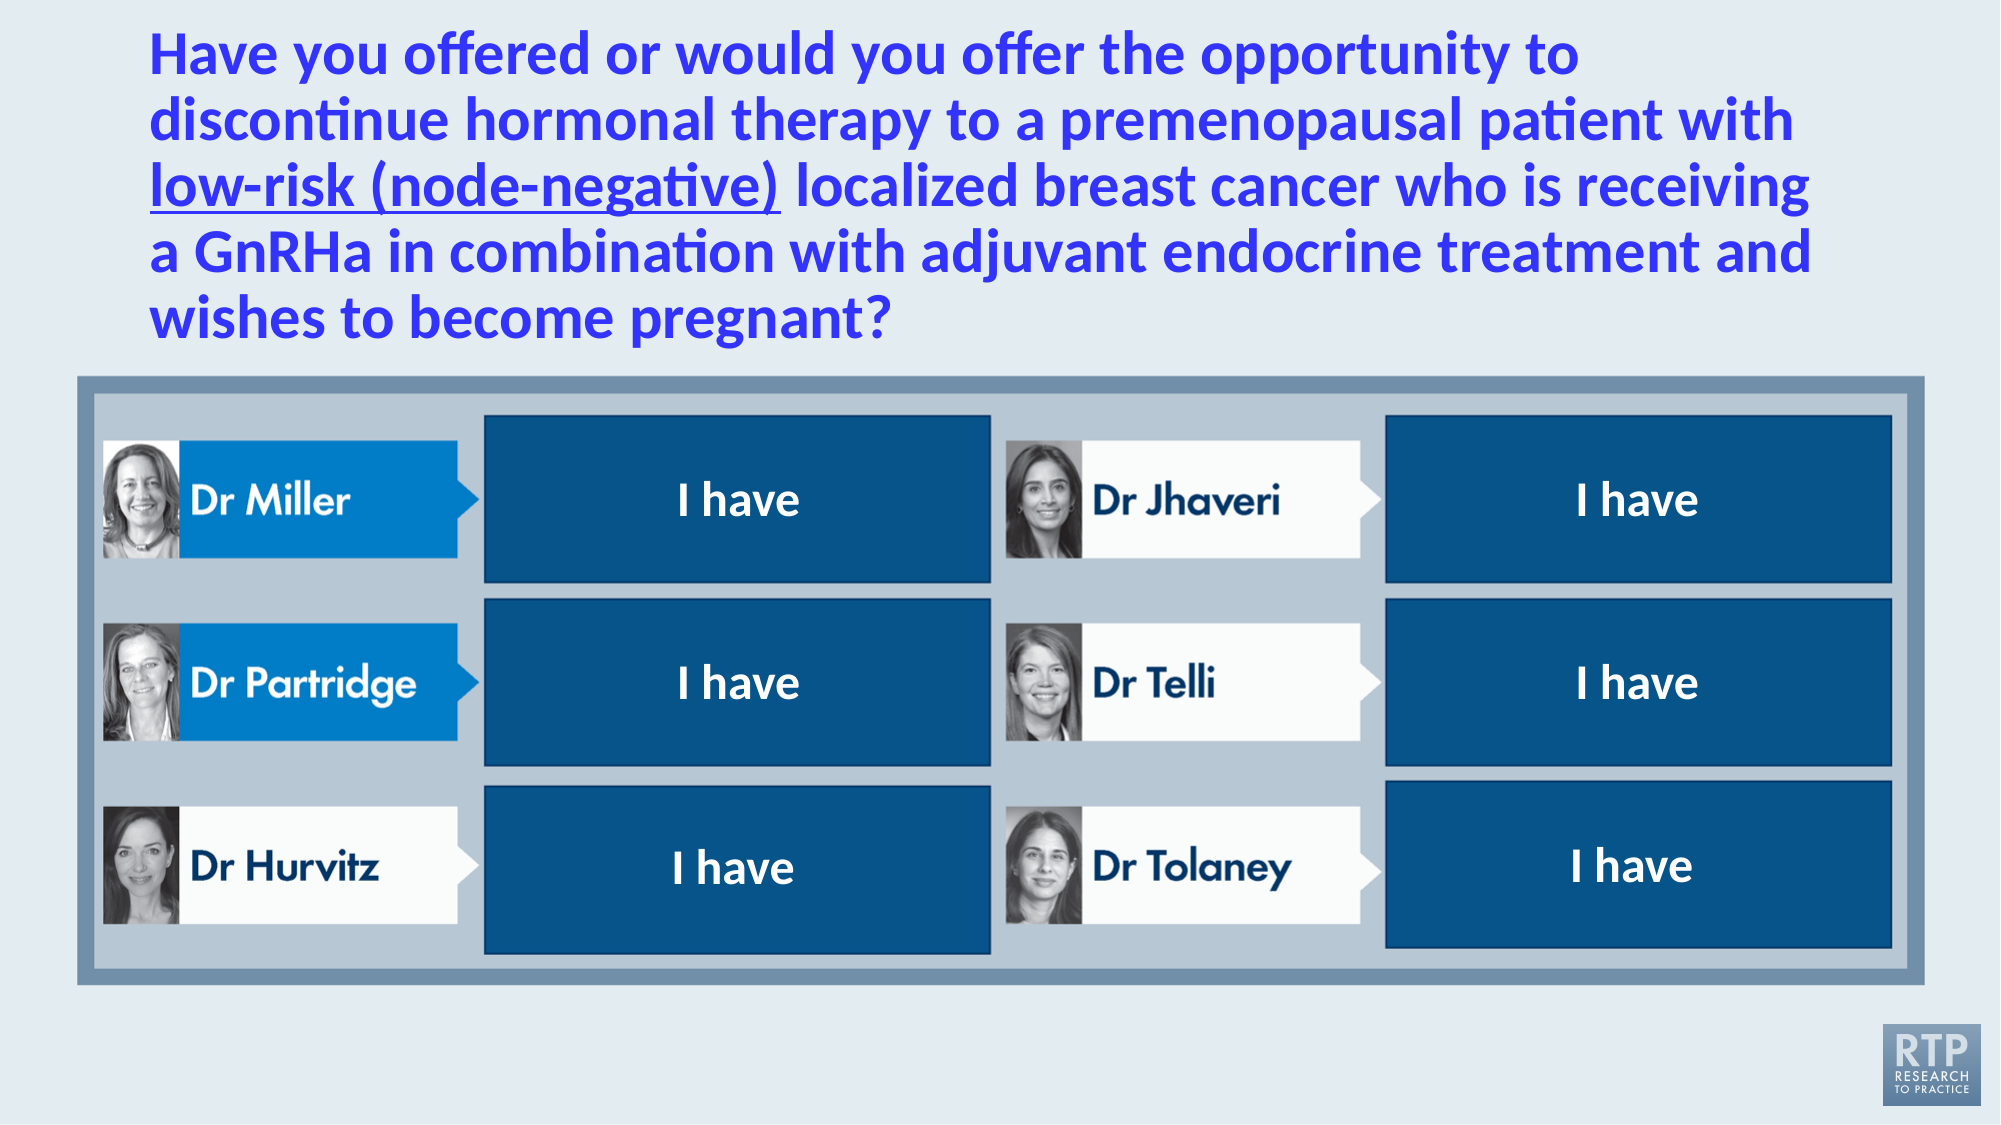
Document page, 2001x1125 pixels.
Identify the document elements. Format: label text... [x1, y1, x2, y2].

list I have [487, 786, 991, 949]
list I have [487, 604, 991, 763]
list I have [1385, 786, 1889, 945]
picture [0, 0, 2001, 1125]
list I have [1385, 604, 1889, 763]
list I have [1385, 420, 1889, 579]
title Have you offered or would you offer the opportunity to discontinue hormonal therapy to a premenopausal patient with low-risk (node-negative) localized breast cancer who is receiving a GnRHa in combination with adjuvant endocrine treatment and wishes to become pregnant? [149, 0, 1850, 374]
list I have [487, 420, 991, 579]
